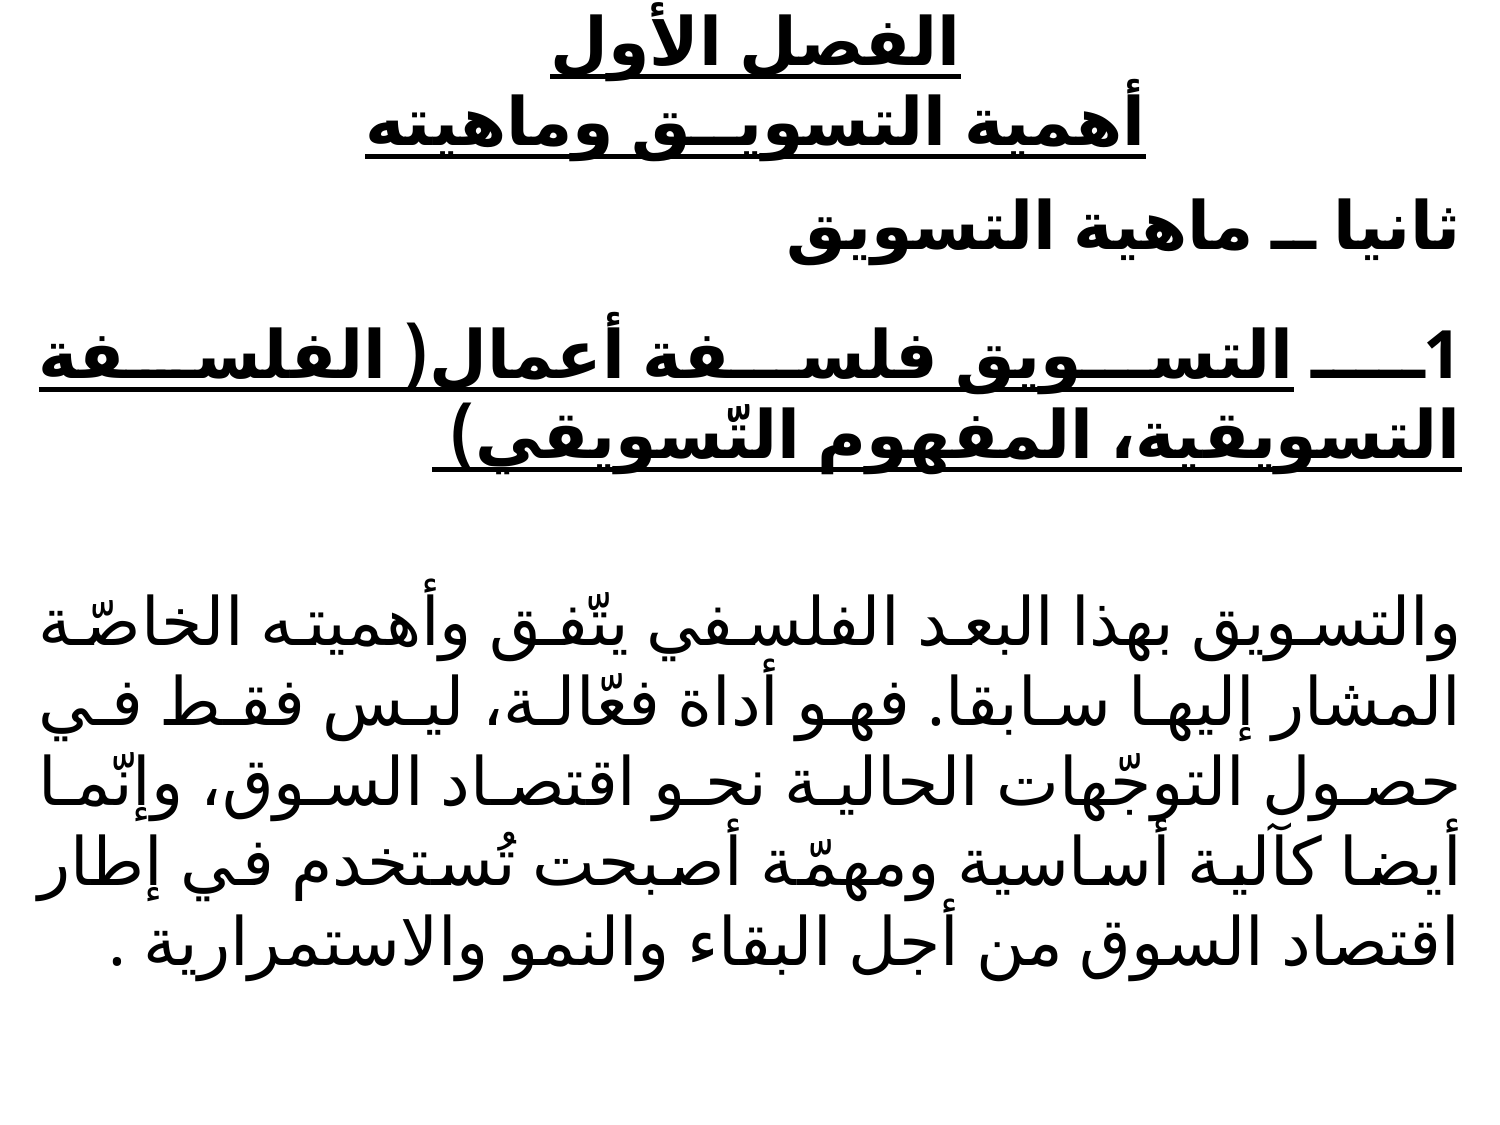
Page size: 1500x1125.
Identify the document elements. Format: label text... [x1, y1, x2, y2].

title الفصل الأول أهمية التسويــق وماهيته [339, 4, 1172, 153]
subtitle ثانيا ــ ماهية التسويق 1ــ التسويق فلسفة أعمال( الفلسفة التسويقية، المفهوم التّسويقي) والتسويق بهذا البعد الفلسفي يتّفق وأهميته الخاصّة المشار إليها سابقا. فهو أداة فعّالة، ليس فقط في حصول التوجّهات الحالية نحو اقتصاد السوق، وإنّما أيضا كآلية أساسية ومهمّة أصبحت تُستخدم في إطار اقتصاد السوق من أجل البقاء والنمو والاستمرارية . [23, 175, 1477, 1079]
